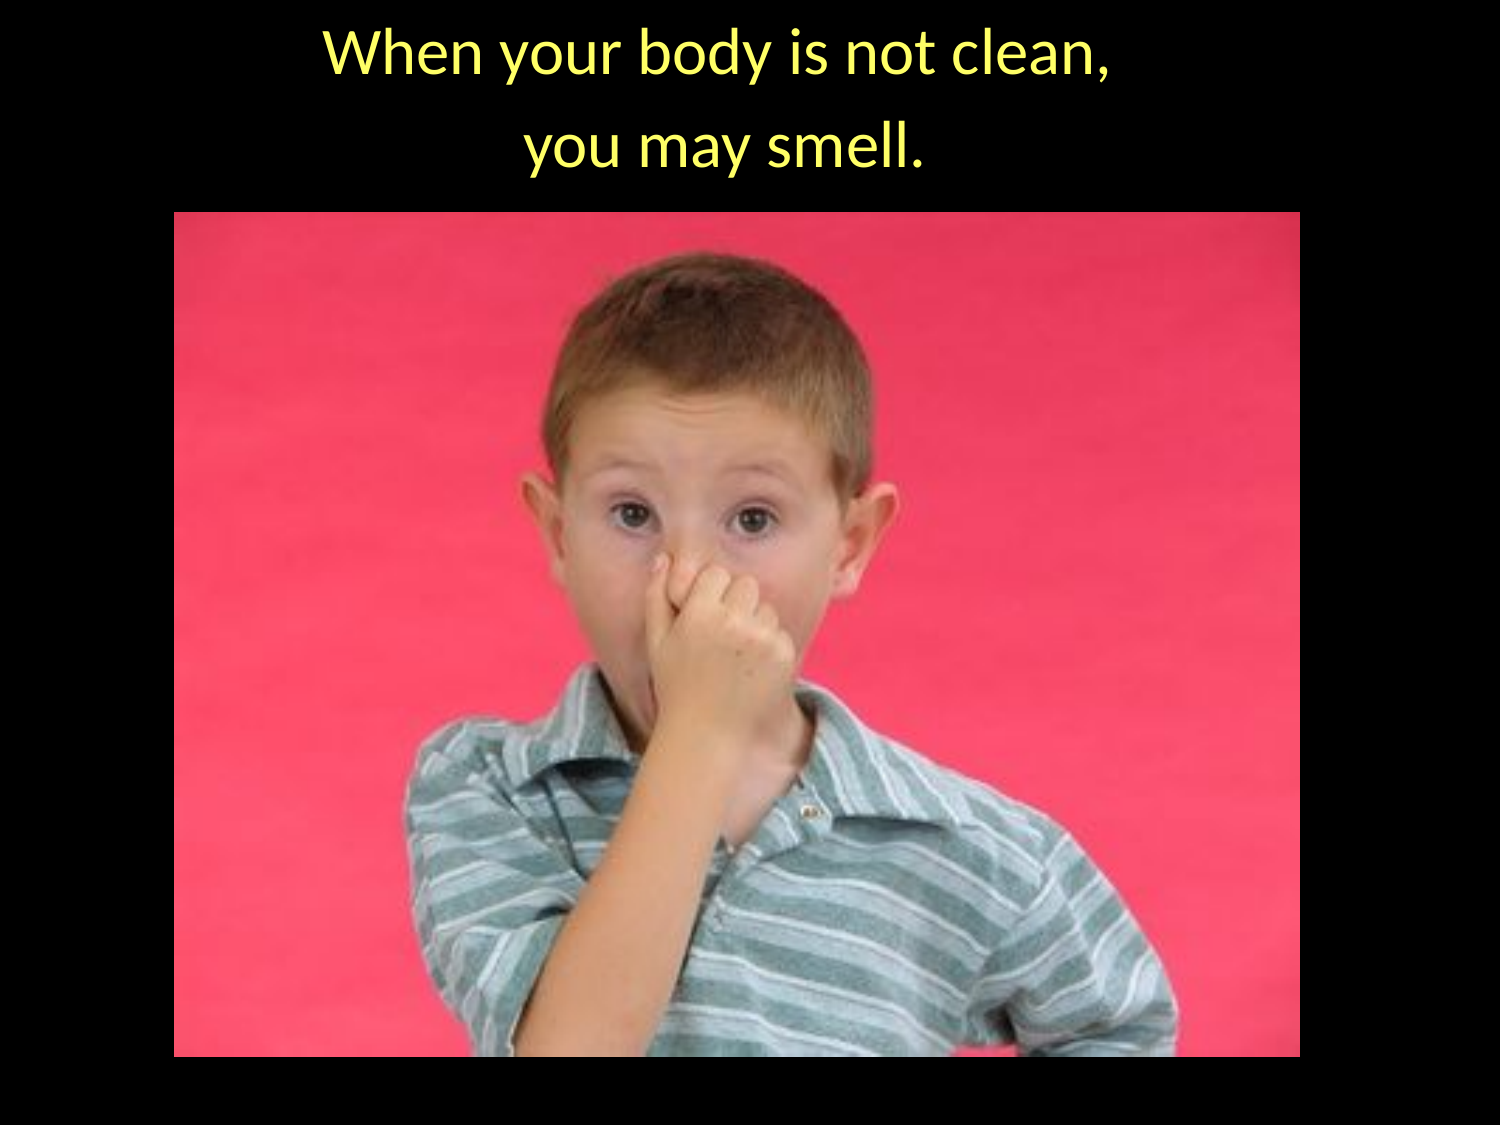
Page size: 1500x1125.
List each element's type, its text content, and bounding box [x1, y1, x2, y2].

list When your body is not clean, you may smell. [50, 0, 1400, 743]
picture [174, 212, 1301, 1057]
